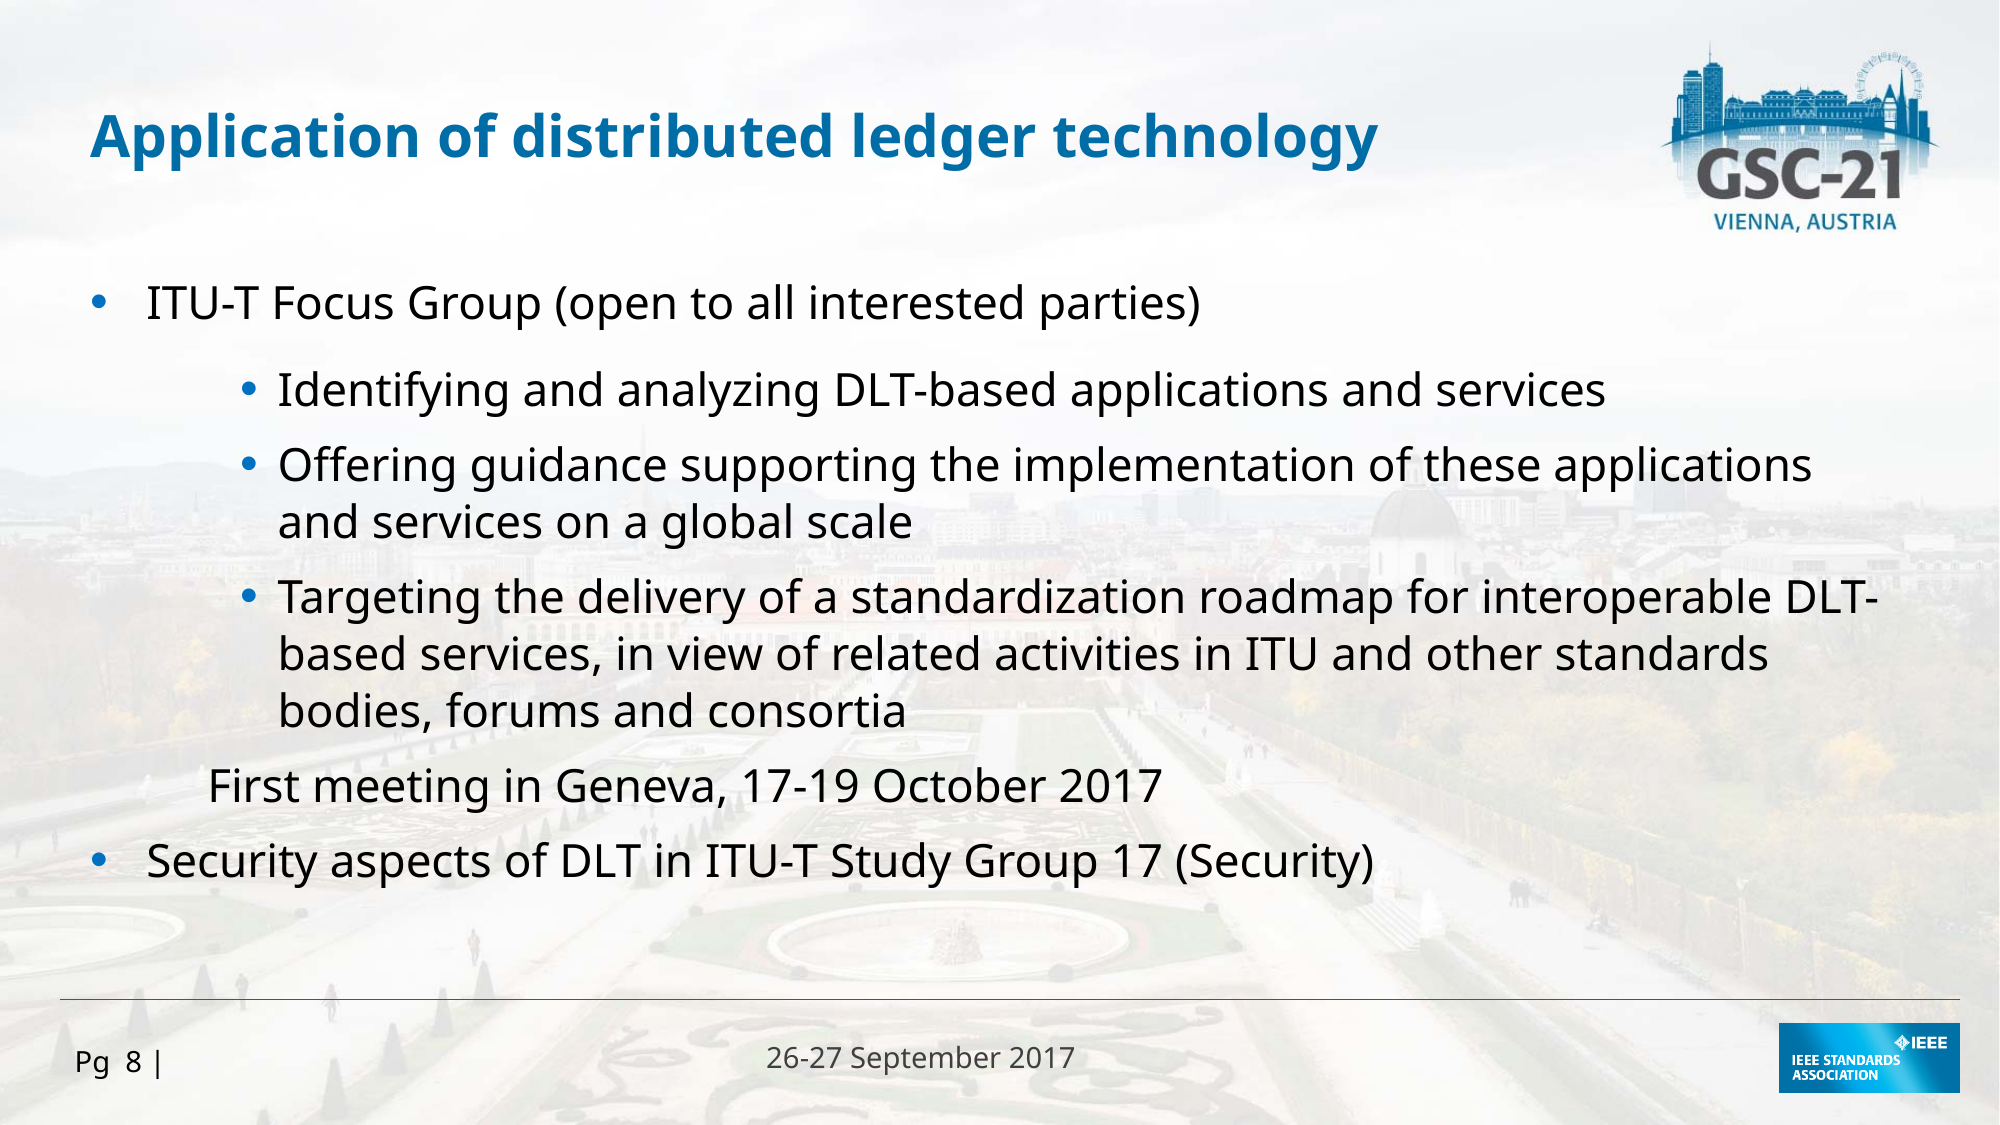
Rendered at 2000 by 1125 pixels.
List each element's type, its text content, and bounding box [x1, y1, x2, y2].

list Application of distributed ledger technology [90, 101, 1899, 208]
slide_number Pg 8 | [59, 1035, 475, 1094]
picture [0, 0, 2000, 1125]
list ITU-T Focus Group (open to all interested parties) Identifying and analyzing DLT-based applications and services Offering guidance supporting the implementation of these applications and services on a global scale Targeting the delivery of a standardization roadmap for interoperable DLT-based services, in view of related activities in ITU and other standards bodies, forums and consortia First meeting in Geneva, 17-19 October 2017 Security aspects of DLT in ITU-T Study Group 17 (Security) [90, 267, 1899, 941]
